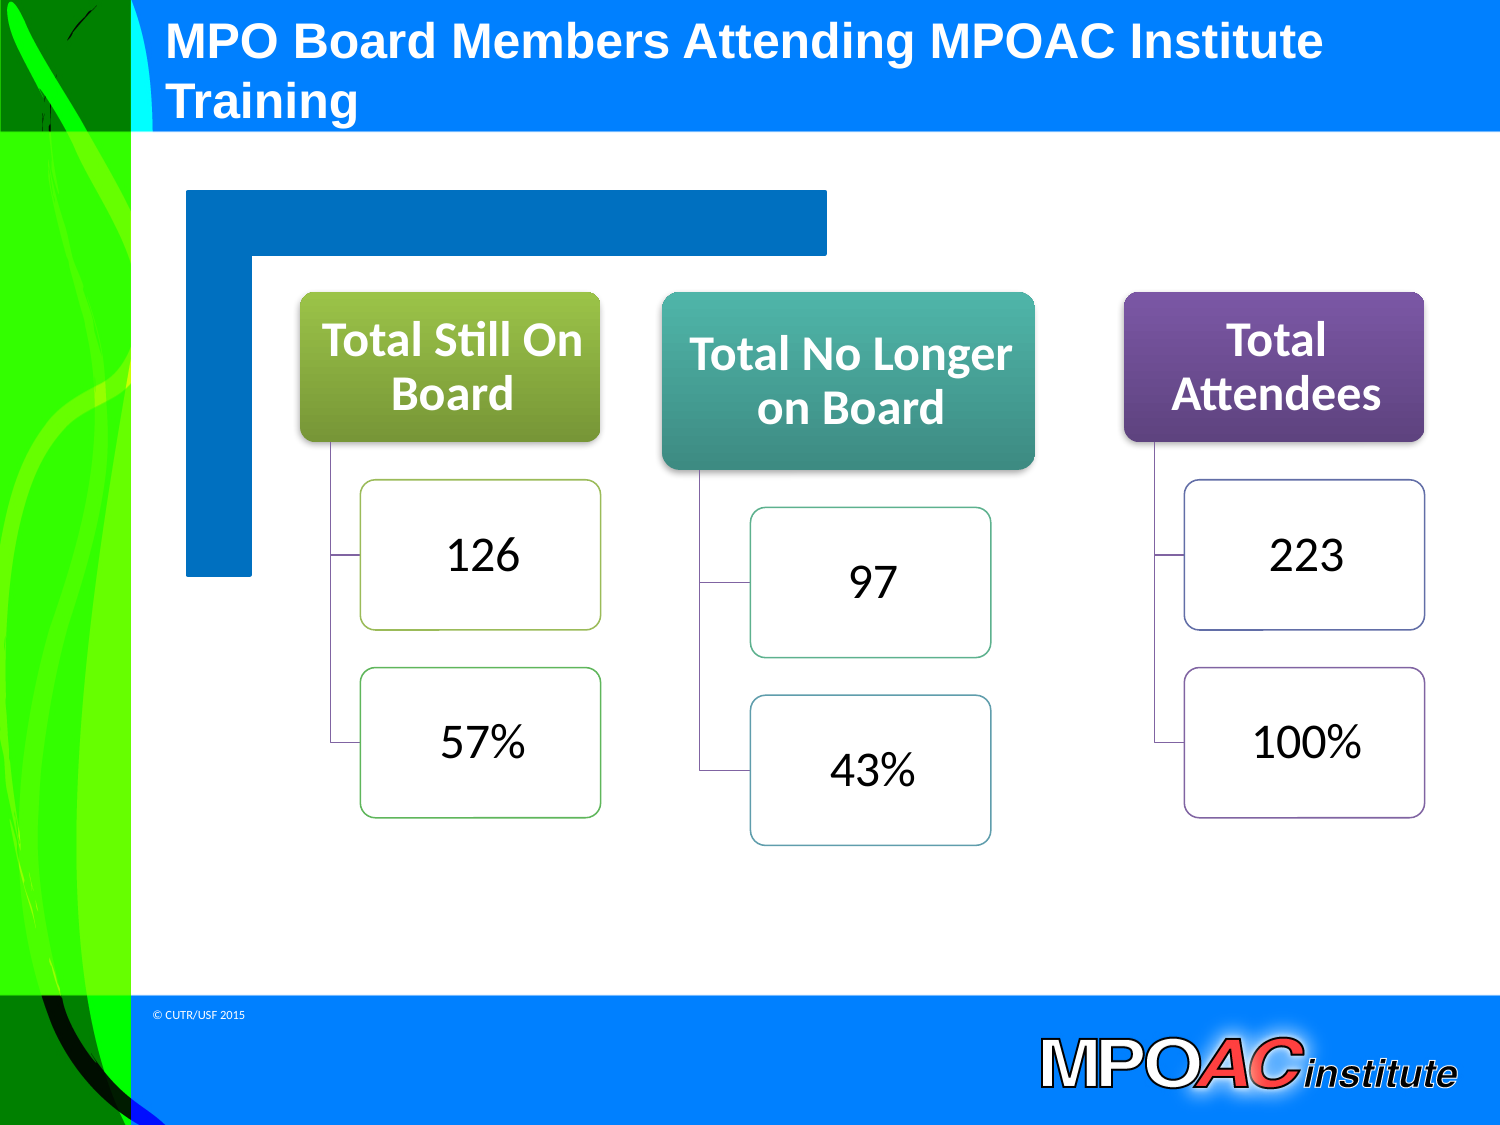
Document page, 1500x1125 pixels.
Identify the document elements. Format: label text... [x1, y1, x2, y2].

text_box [299, 249, 1426, 888]
picture [0, 0, 1500, 1125]
title MPO Board Members Attending MPOAC Institute Training [149, 0, 1500, 163]
text_box [187, 191, 826, 575]
